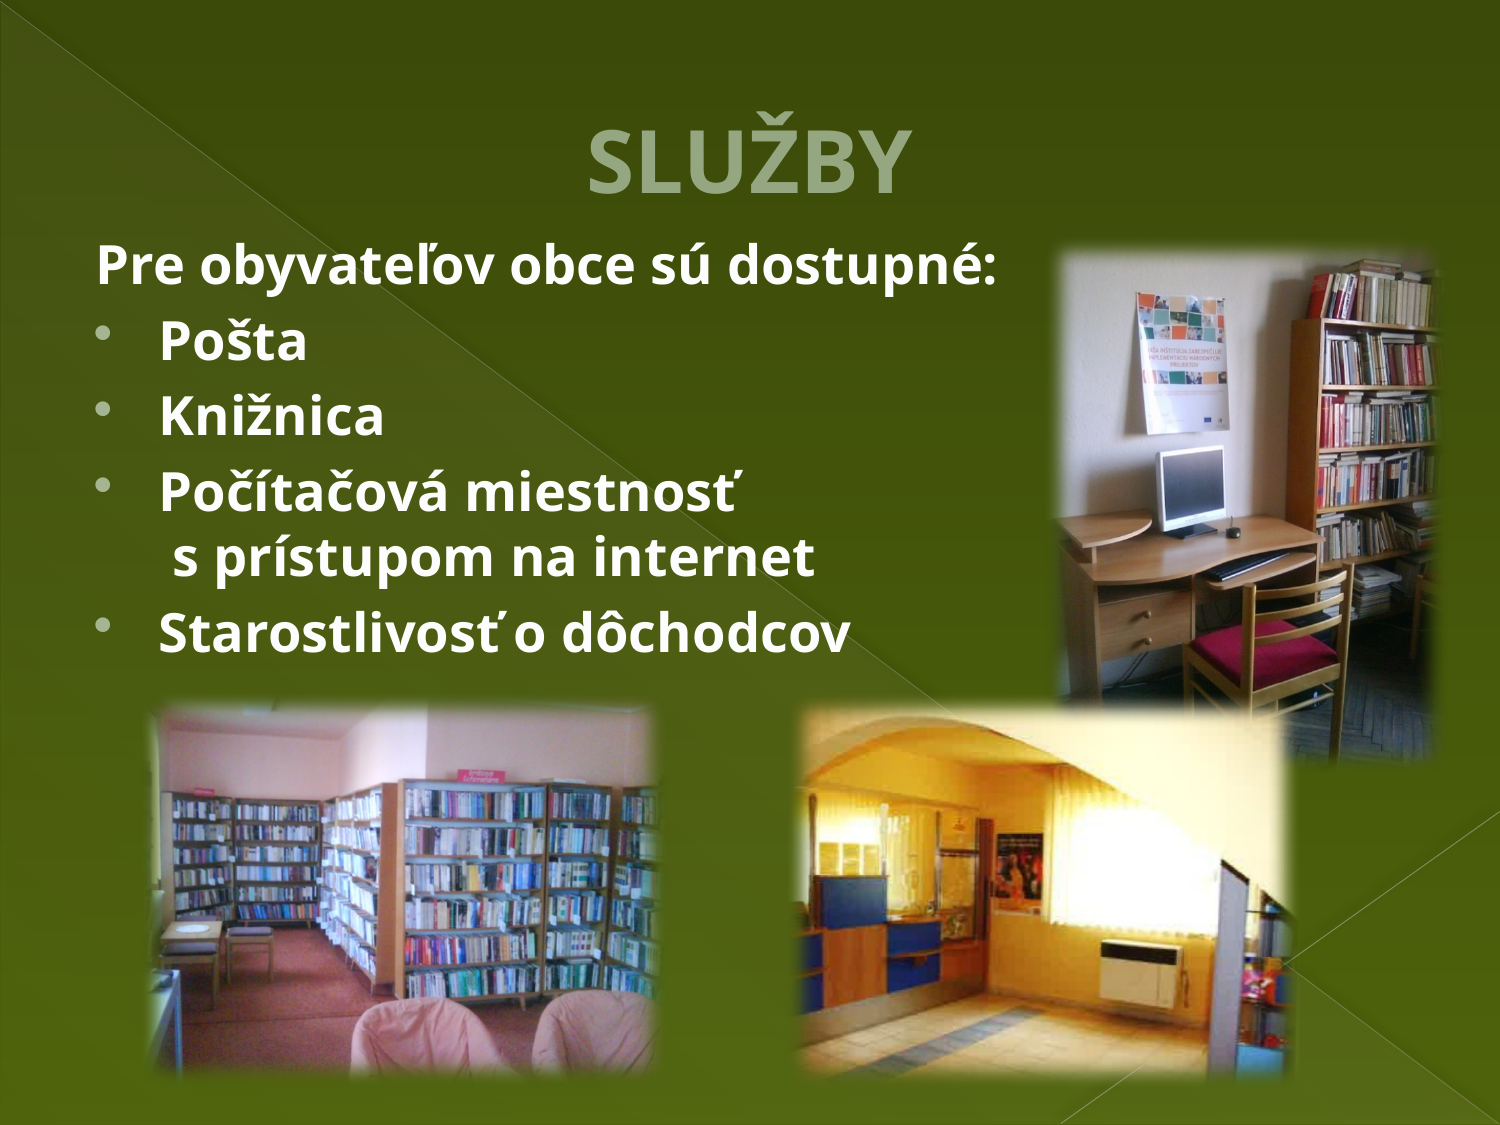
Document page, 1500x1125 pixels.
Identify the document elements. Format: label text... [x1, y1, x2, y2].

list Pre obyvateľov obce sú dostupné: Pošta Knižnica Počítačová miestnosť s prístupom na internet Starostlivosť o dôchodcov [70, 222, 1032, 1002]
title SLUŽBY [75, 43, 1425, 274]
picture [784, 262, 1500, 1089]
picture [140, 691, 669, 1088]
